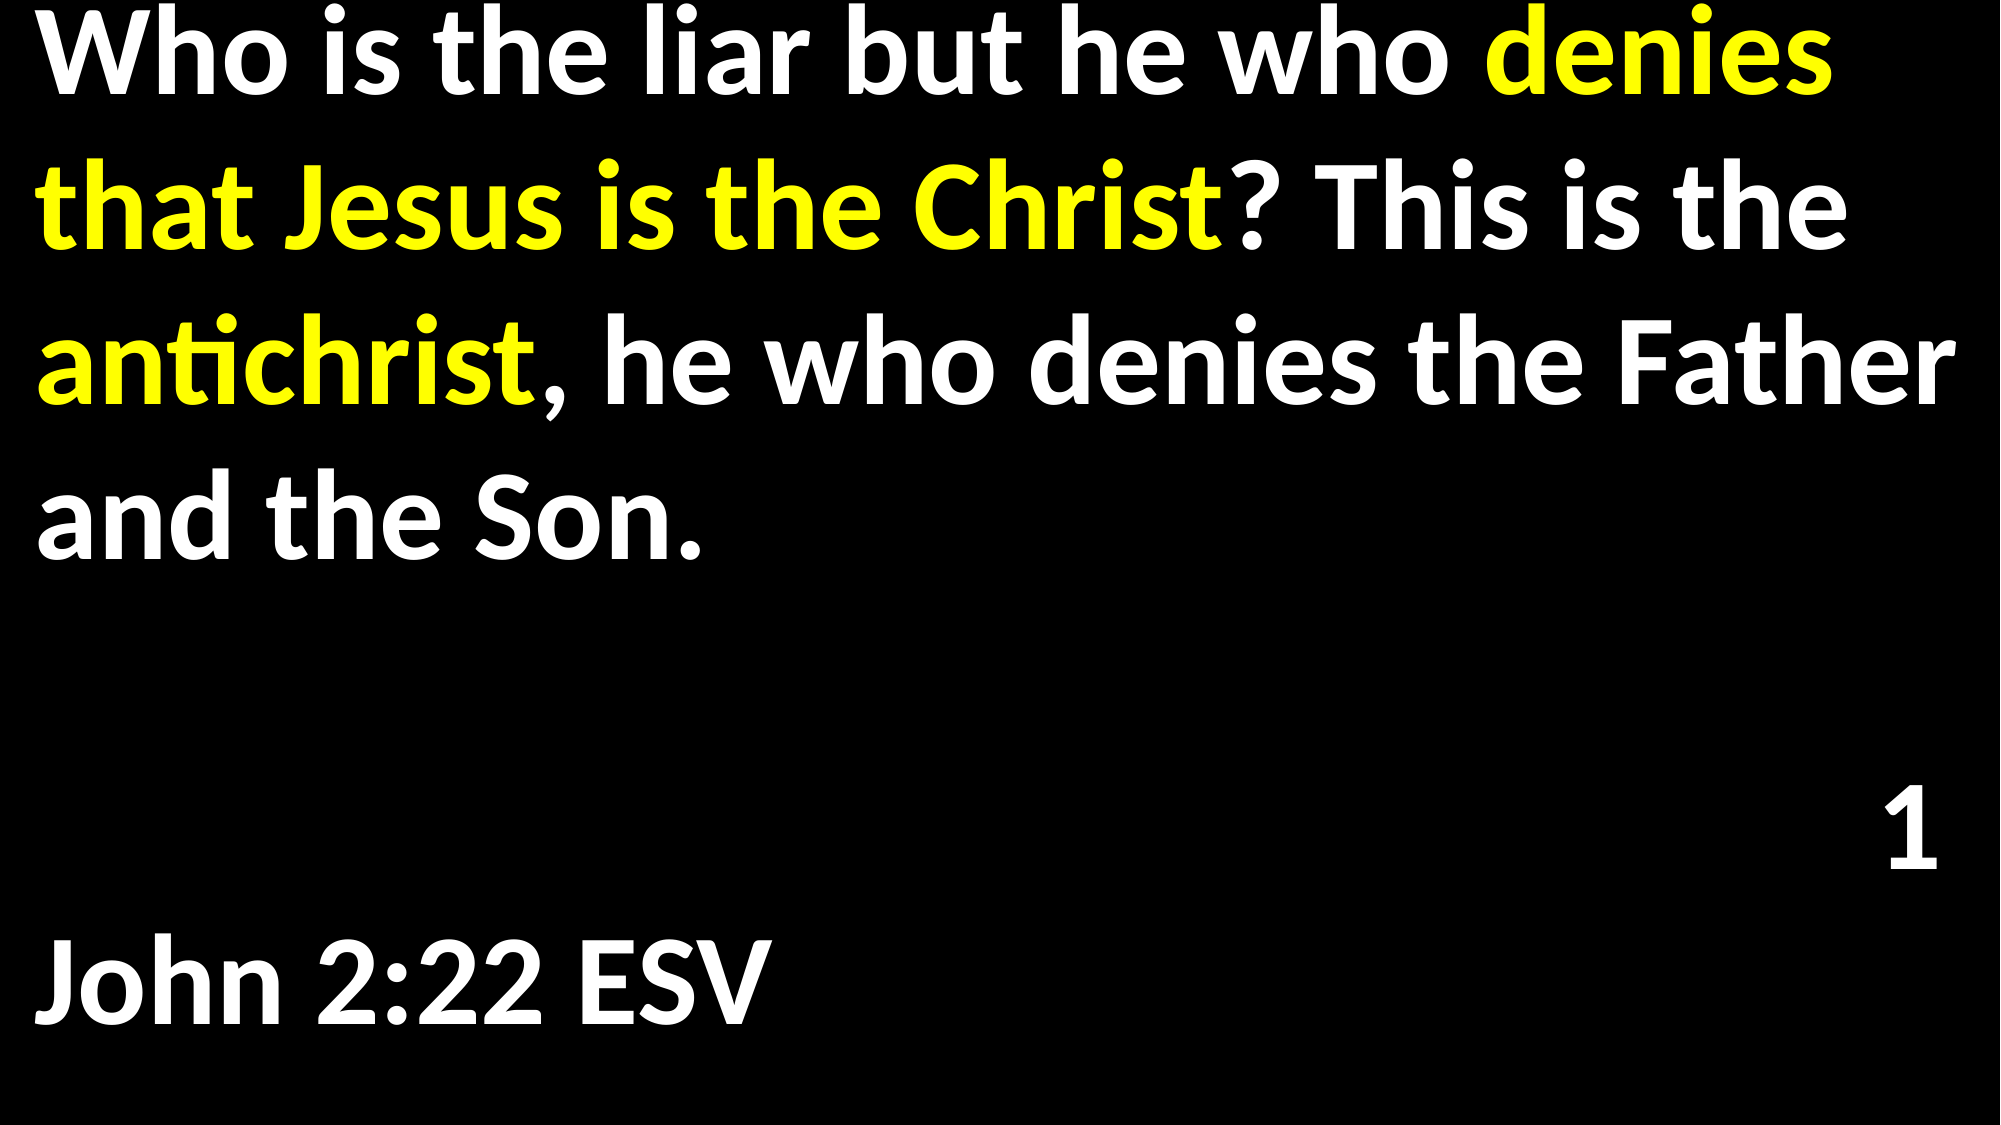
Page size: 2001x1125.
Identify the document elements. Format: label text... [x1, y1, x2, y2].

list Who is the liar but he who denies that Jesus is the Christ? This is the antichrist, he who denies the Father and the Son. 1 John 2:22 ESV [0, 0, 2000, 1098]
